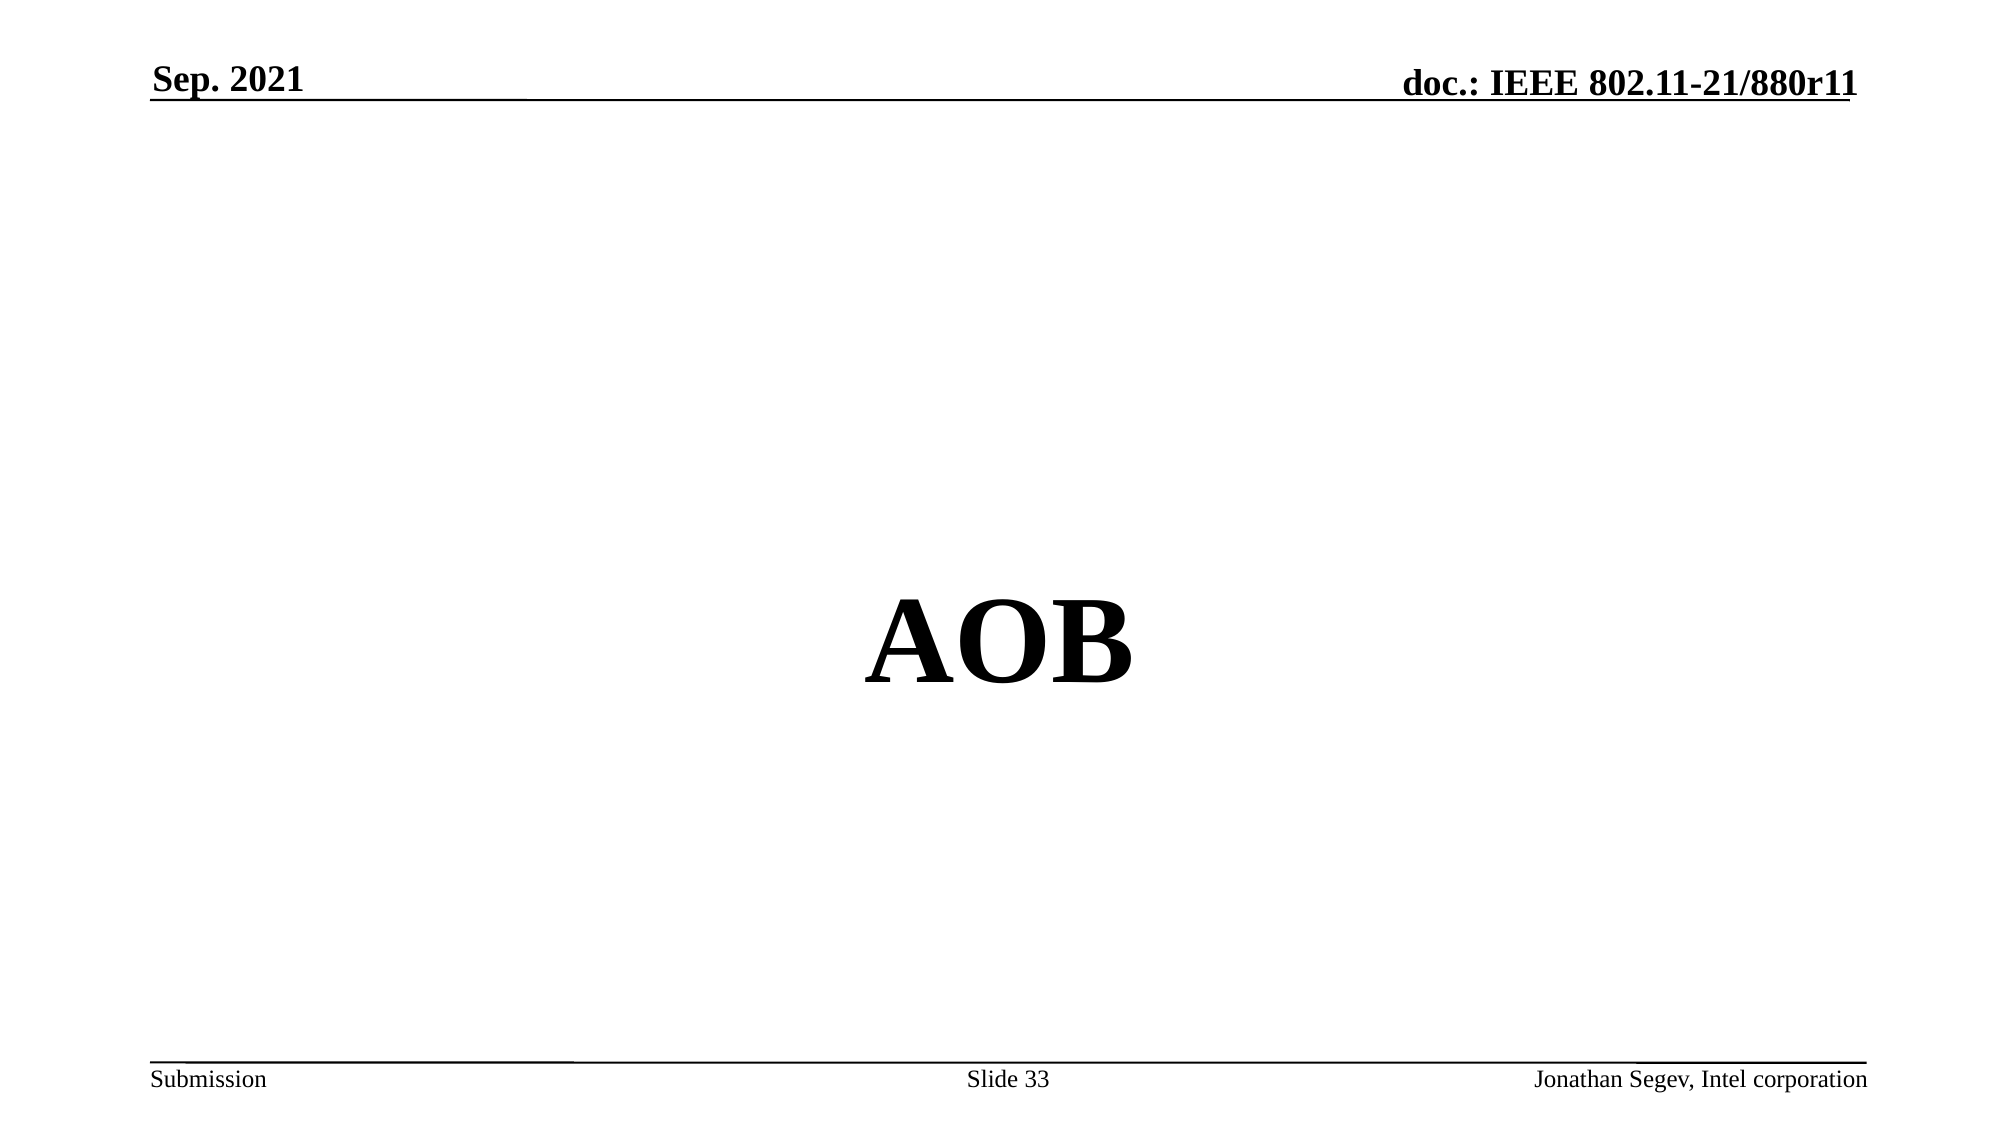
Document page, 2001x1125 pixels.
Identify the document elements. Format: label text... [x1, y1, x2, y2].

slide_number Slide 33 [950, 1061, 1067, 1123]
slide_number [152, 54, 563, 100]
footer Jonathan Segev, Intel corporation [1171, 1061, 1869, 1093]
list AOB [149, 324, 1850, 1000]
